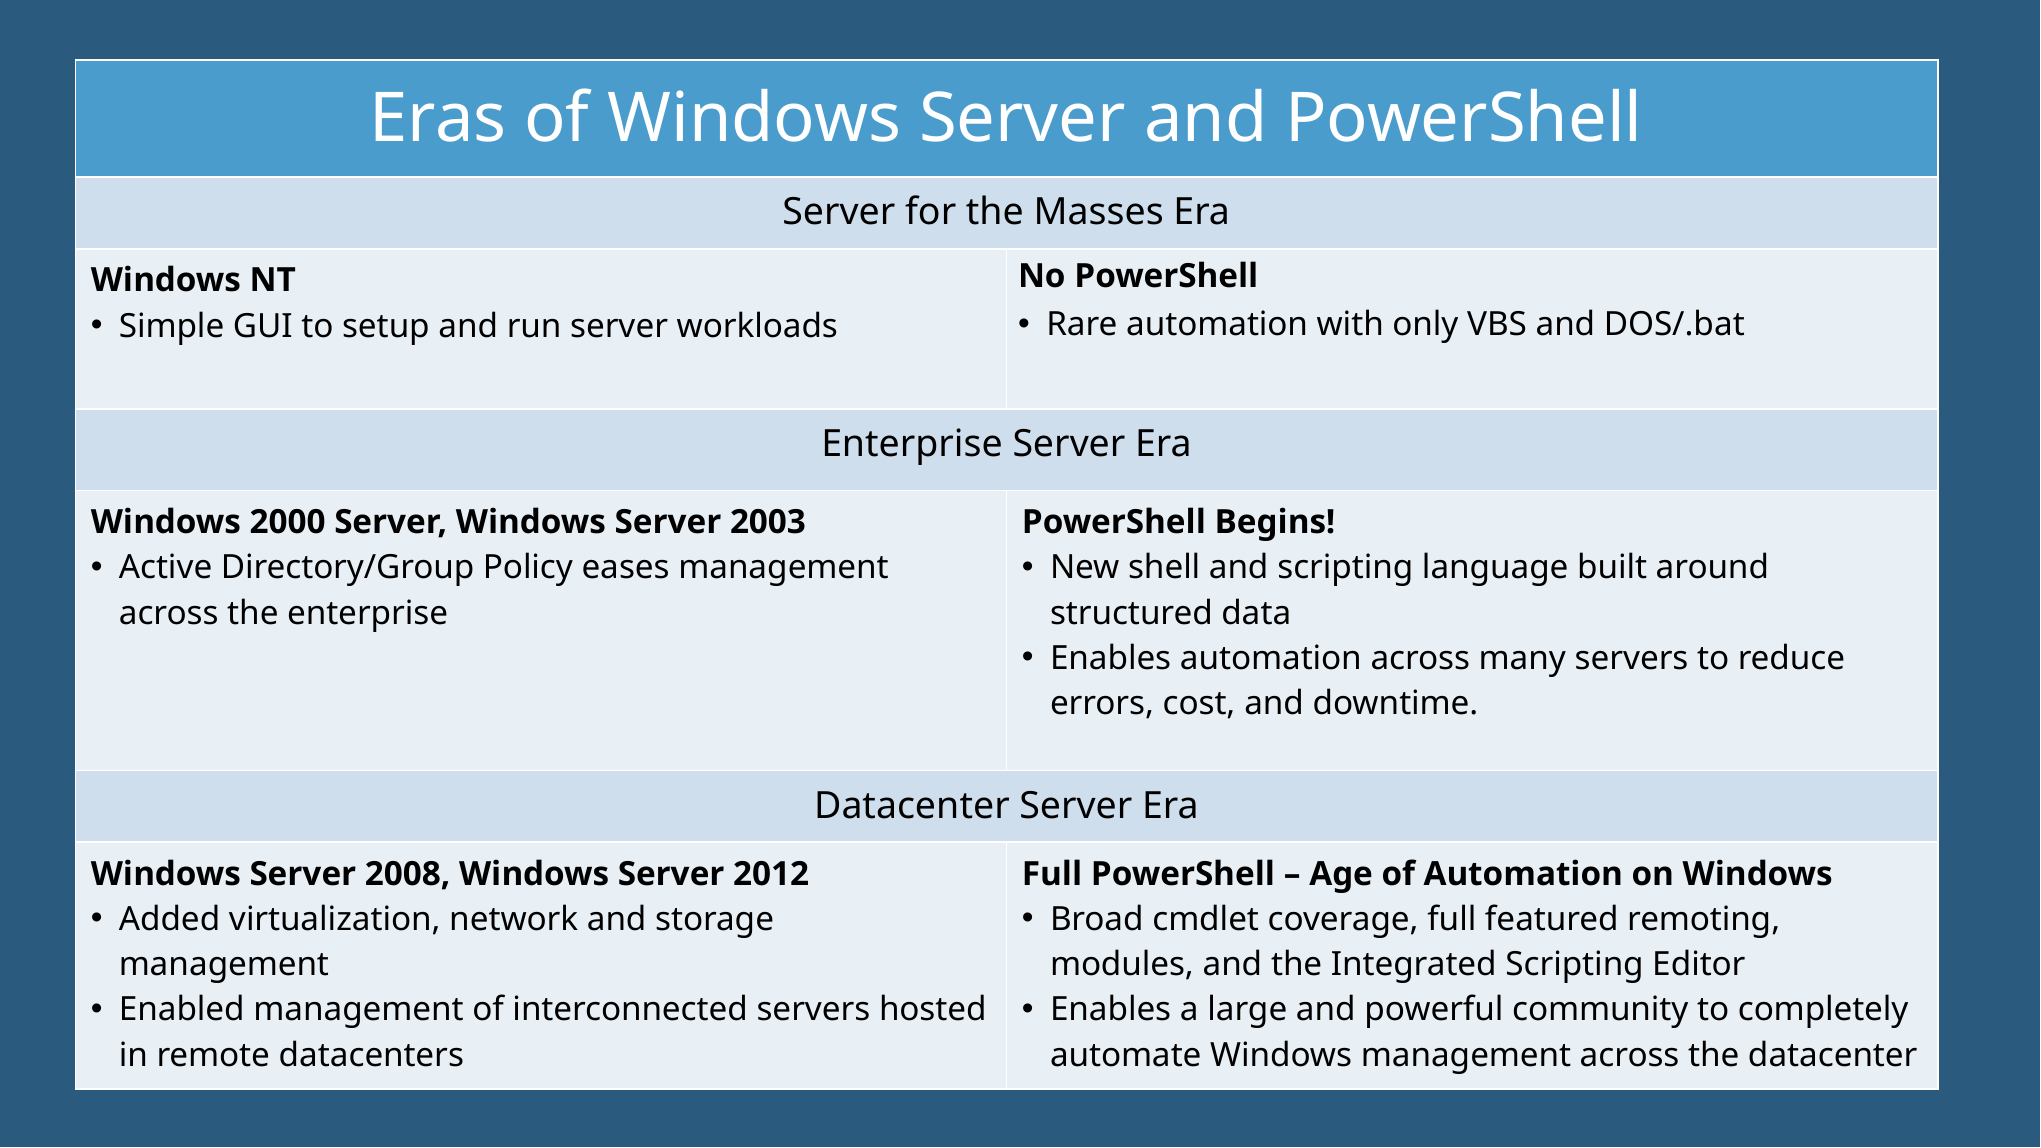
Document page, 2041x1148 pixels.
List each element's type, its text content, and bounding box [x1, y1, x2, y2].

table_cell No PowerShell Rare automation with only VBS and DOS/.bat [1007, 250, 1937, 408]
table_cell Enterprise Server Era [76, 410, 1937, 490]
table_cell Server for the Masses Era [76, 178, 1937, 248]
table_cell Datacenter Server Era [76, 771, 1937, 841]
table_cell PowerShell Begins! New shell and scripting language built around structured data Enables automation across many servers to reduce errors, cost, and downtime. [1007, 491, 1937, 770]
table_cell Windows Server 2008, Windows Server 2012 Added virtualization, network and storage management Enabled management of interconnected servers hosted in remote datacenters [76, 843, 1006, 1088]
table_cell Windows 2000 Server, Windows Server 2003 Active Directory/Group Policy eases management across the enterprise [76, 491, 1006, 770]
table_header Eras of Windows Server and PowerShell [76, 61, 1937, 176]
table_cell Windows NT Simple GUI to setup and run server workloads [76, 250, 1006, 408]
table_cell Full PowerShell – Age of Automation on Windows Broad cmdlet coverage, full featured remoting, modules, and the Integrated Scripting Editor Enables a large and powerful community to completely automate Windows management across the datacenter [1007, 843, 1937, 1088]
